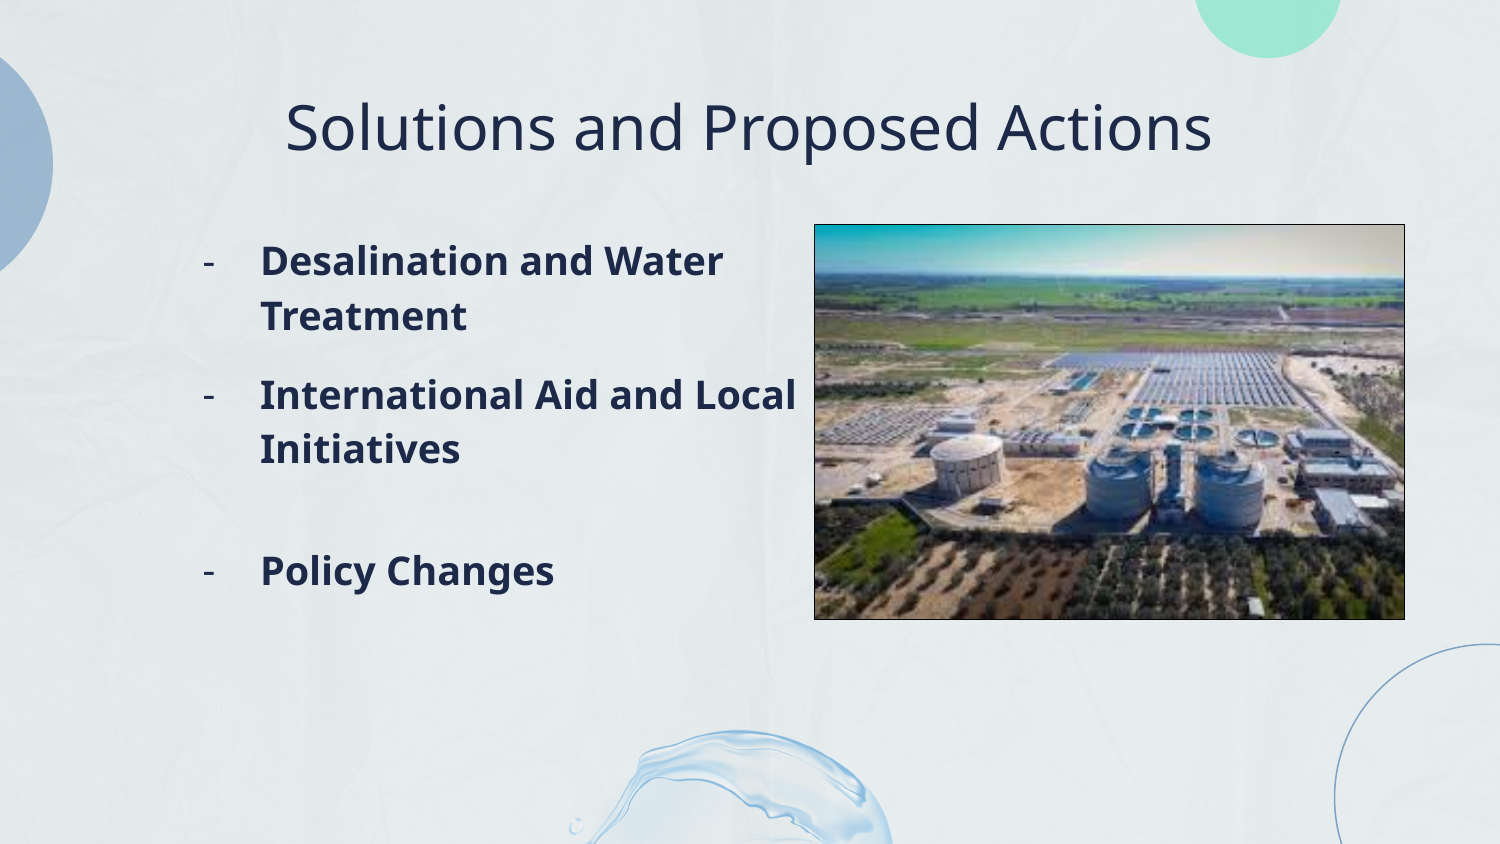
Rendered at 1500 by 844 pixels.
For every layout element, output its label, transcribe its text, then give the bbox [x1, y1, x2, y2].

picture [814, 224, 1404, 619]
text_box Policy Changes [170, 547, 659, 635]
title Solutions and Proposed Actions [118, 72, 1382, 167]
text_box International Aid and Local Initiatives [170, 398, 809, 486]
text_box Desalination and Water Treatment [170, 240, 809, 327]
